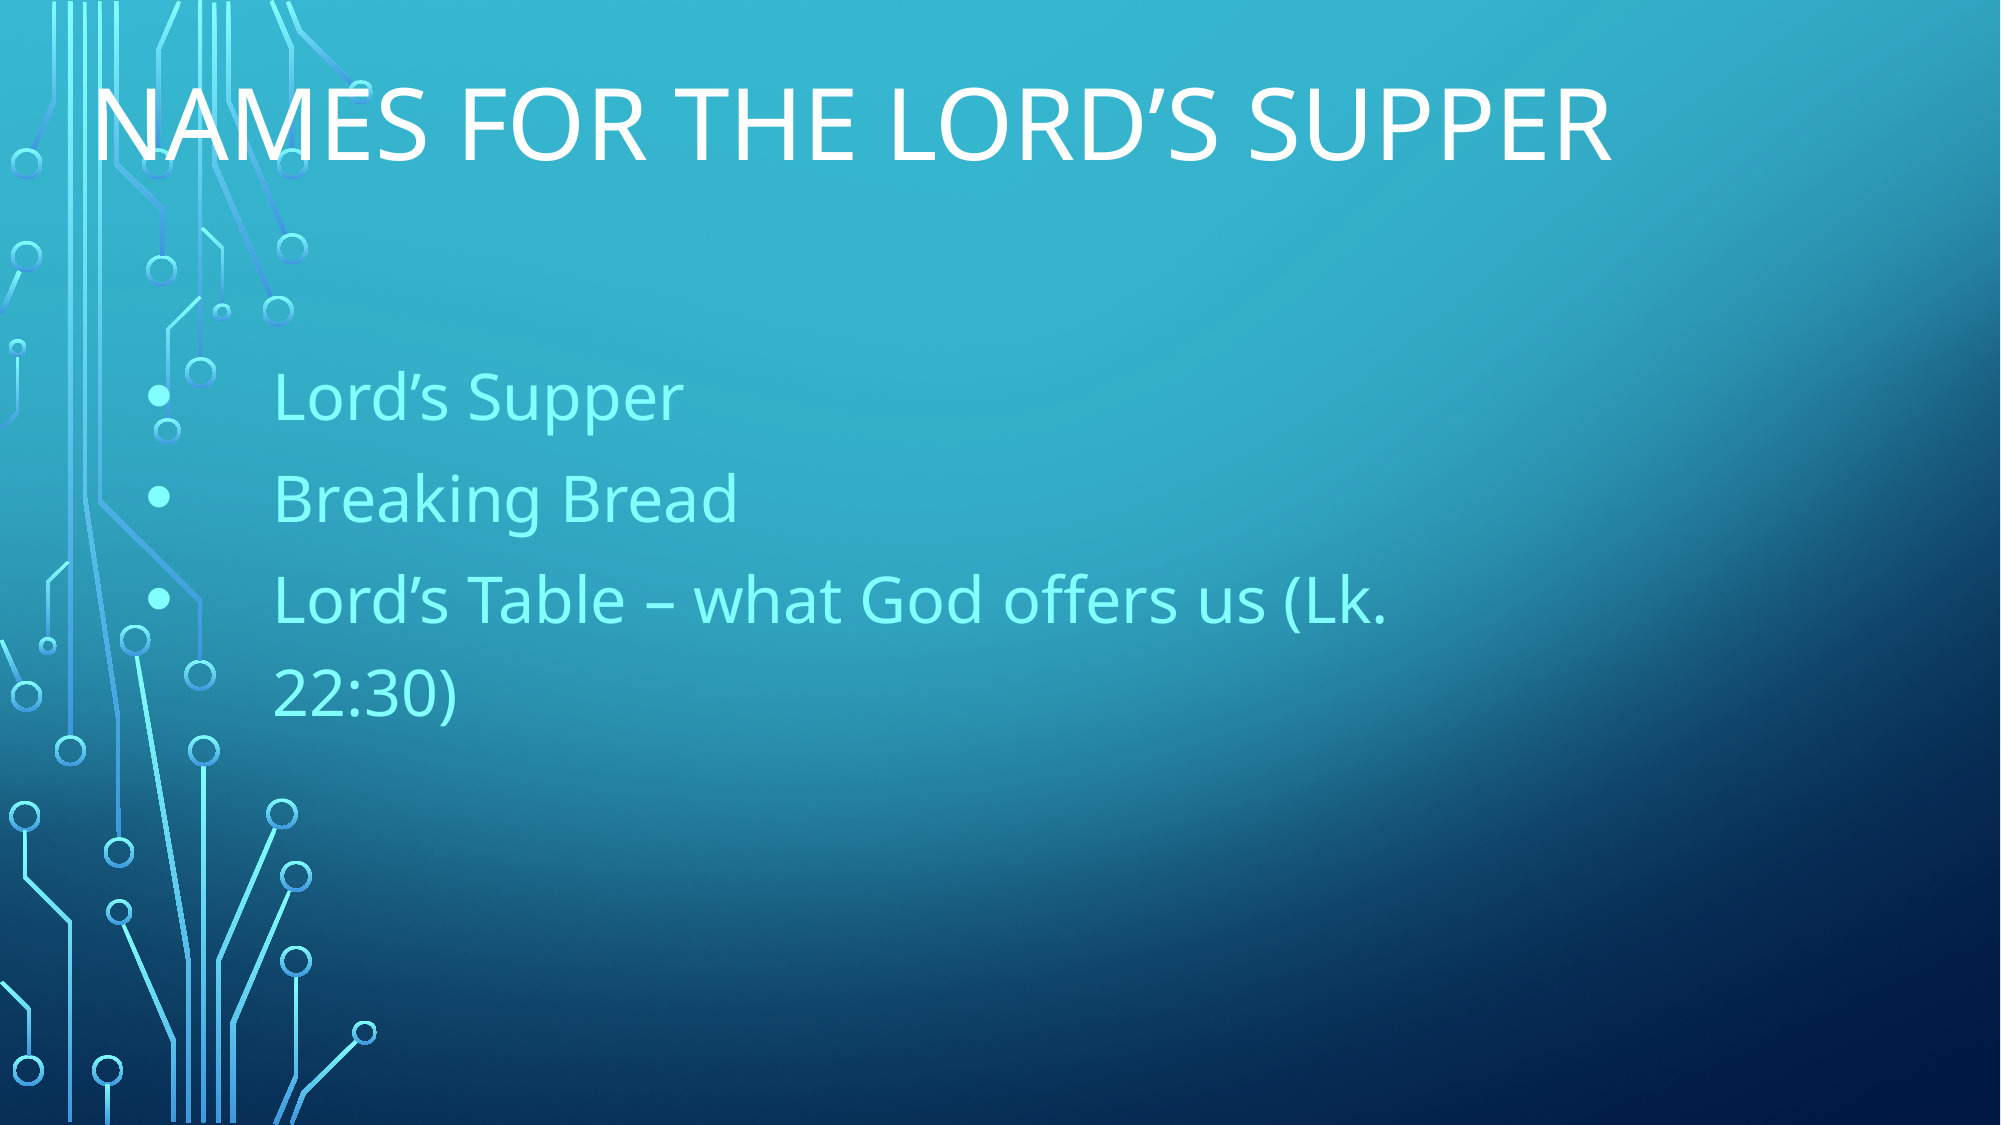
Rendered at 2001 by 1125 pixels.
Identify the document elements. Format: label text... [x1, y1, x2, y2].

subtitle Lord’s Supper Breaking Bread Lord’s Table – what God offers us (Lk. 22:30) [130, 333, 1573, 741]
title NAMES FOR THE LORD’S SUPPER [73, 51, 1631, 190]
